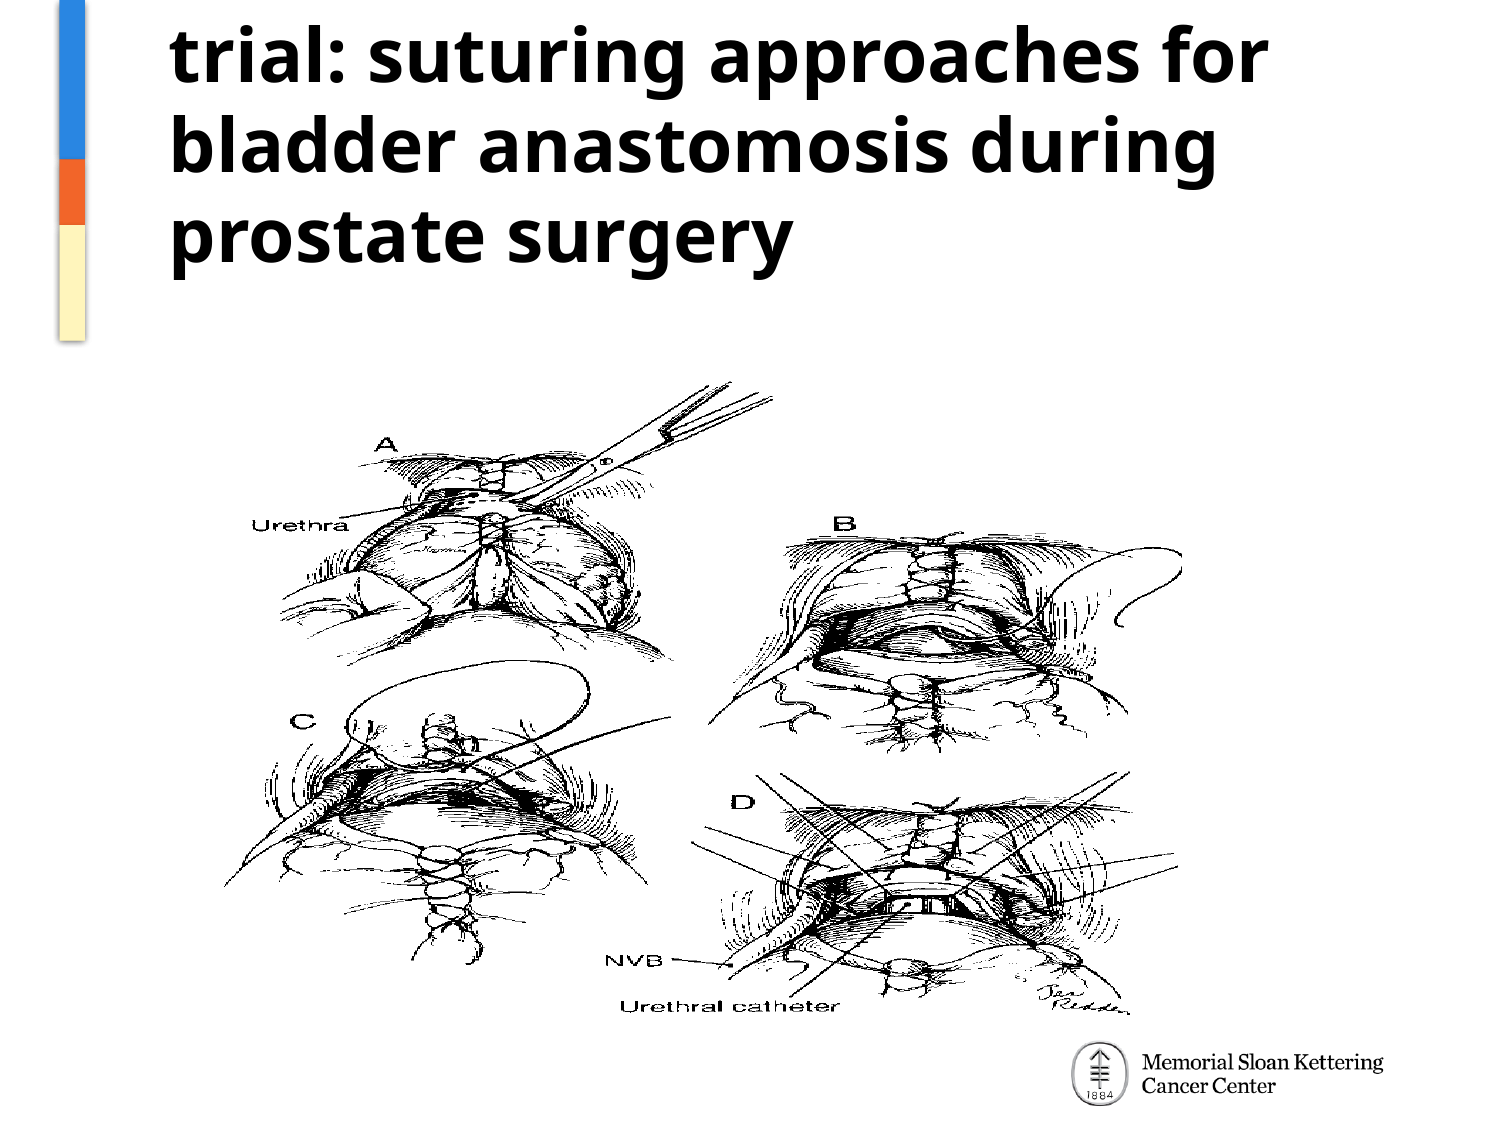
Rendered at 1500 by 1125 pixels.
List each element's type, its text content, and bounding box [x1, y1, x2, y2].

title Cluster crossover randomized trial: suturing approaches for bladder anastomosis during prostate surgery [153, 246, 1414, 376]
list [187, 377, 1295, 1040]
